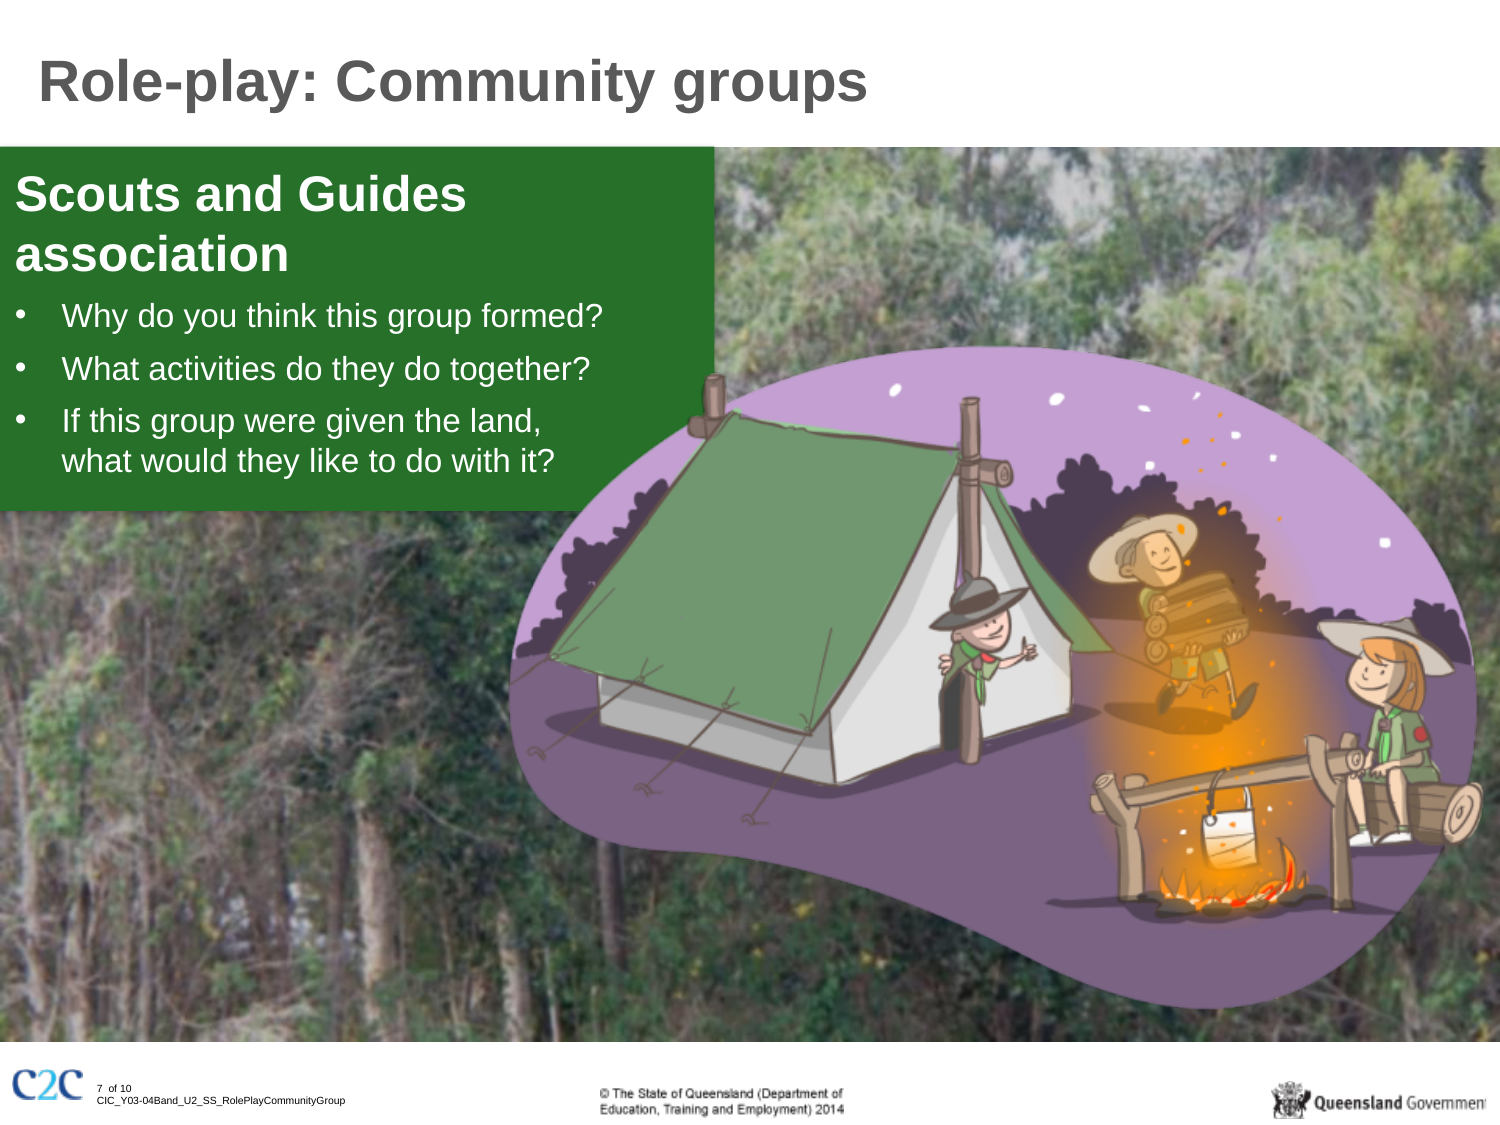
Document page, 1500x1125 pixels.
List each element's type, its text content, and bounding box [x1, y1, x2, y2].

picture [12, 1069, 83, 1100]
text_box Role-play: Community groups [23, 35, 924, 121]
picture [600, 1087, 844, 1118]
picture [0, 147, 1500, 1042]
